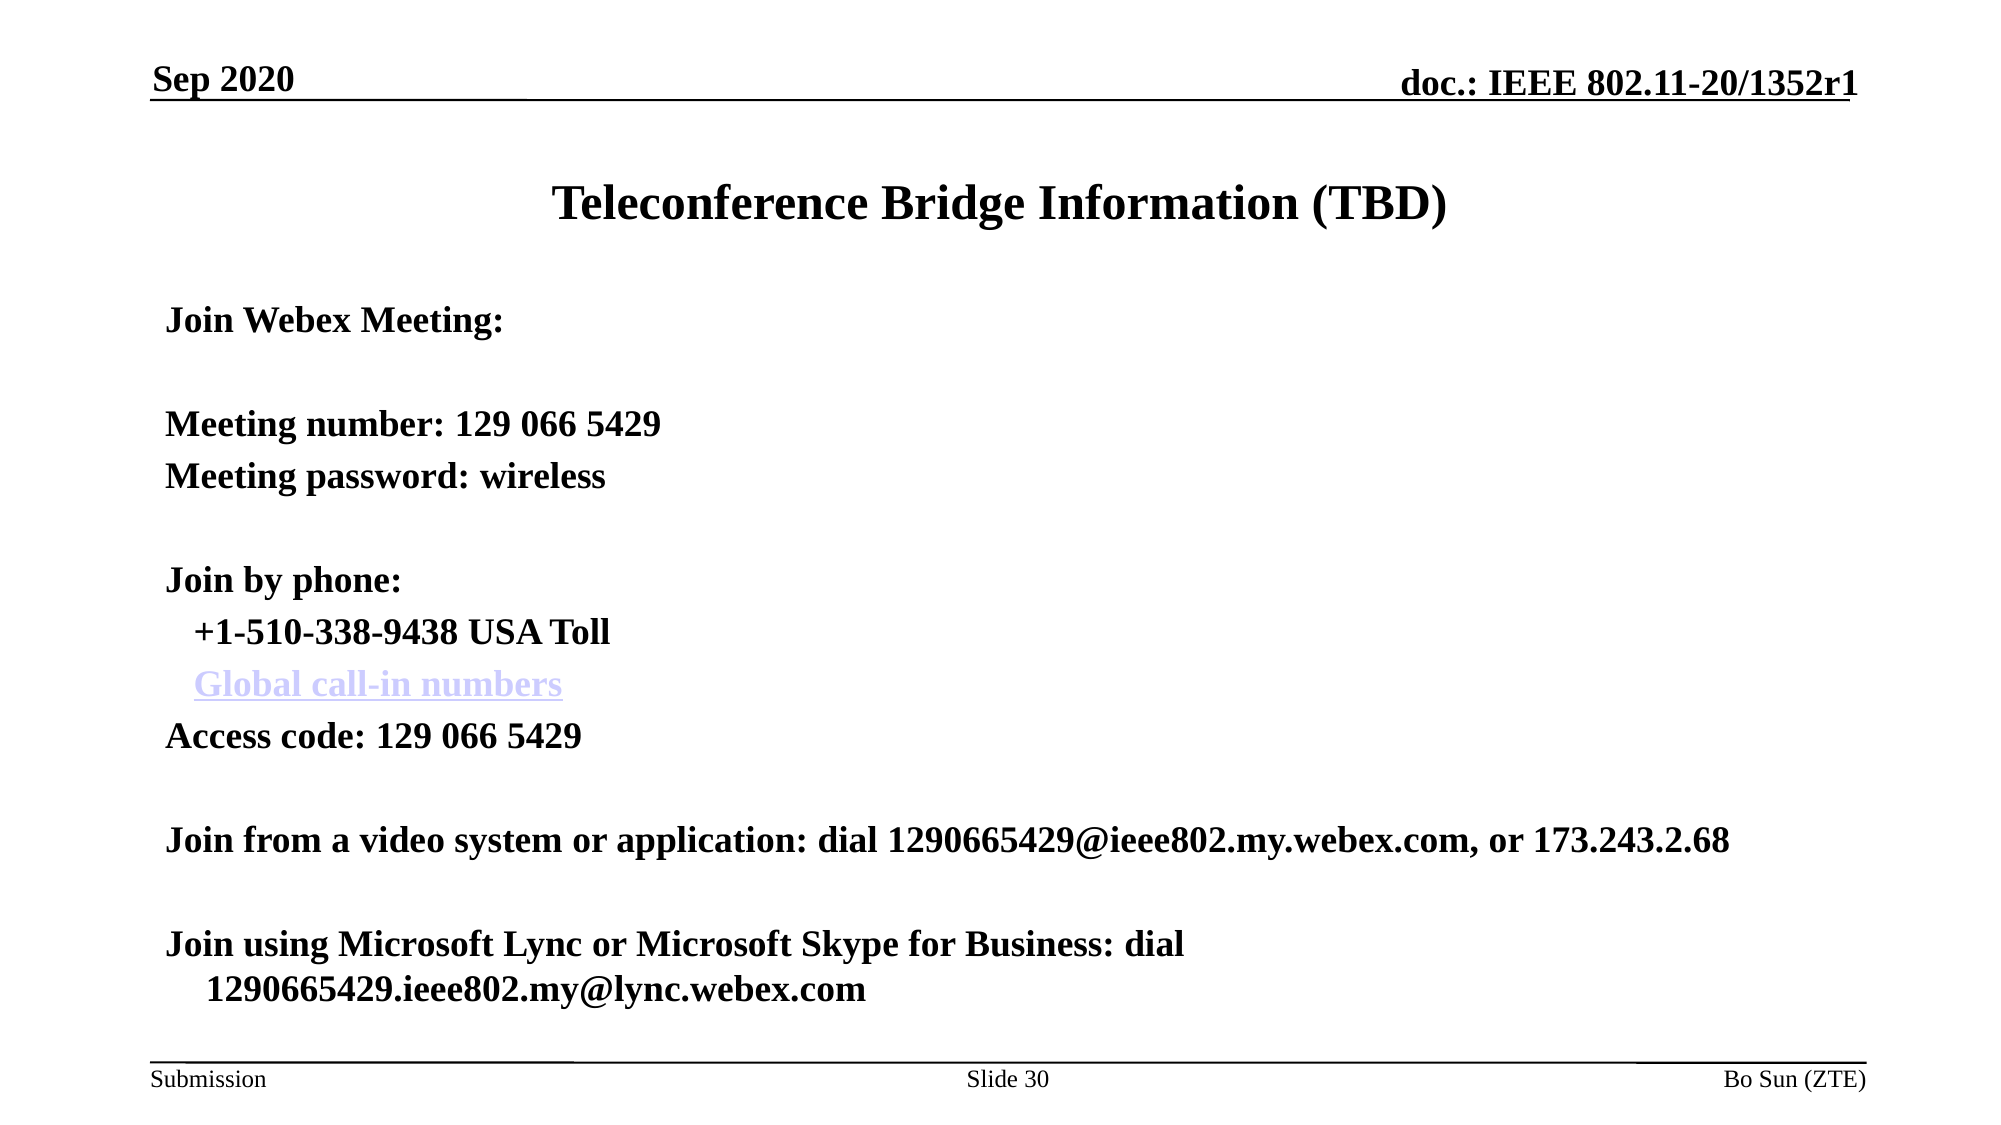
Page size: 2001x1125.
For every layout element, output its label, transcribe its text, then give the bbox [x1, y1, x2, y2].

slide_number Slide 30 [949, 1061, 1067, 1123]
footer Bo Sun (ZTE) [1169, 1061, 1867, 1093]
title Teleconference Bridge Information (TBD) [149, 112, 1850, 287]
list Join Webex Meeting: Meeting number: 129 066 5429 Meeting password: wireless Join by phone: +1-510-338-9438 USA Toll Global call-in numbers Access code: 129 066 5429 Join from a video system or application: dial 1290665429@ieee802.my.webex.com, or 173.243.2.68 Join using Microsoft Lync or Microsoft Skype for Business: dial 1290665429.ieee802.my@lync.webex.com [149, 287, 1850, 1021]
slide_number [152, 54, 563, 100]
